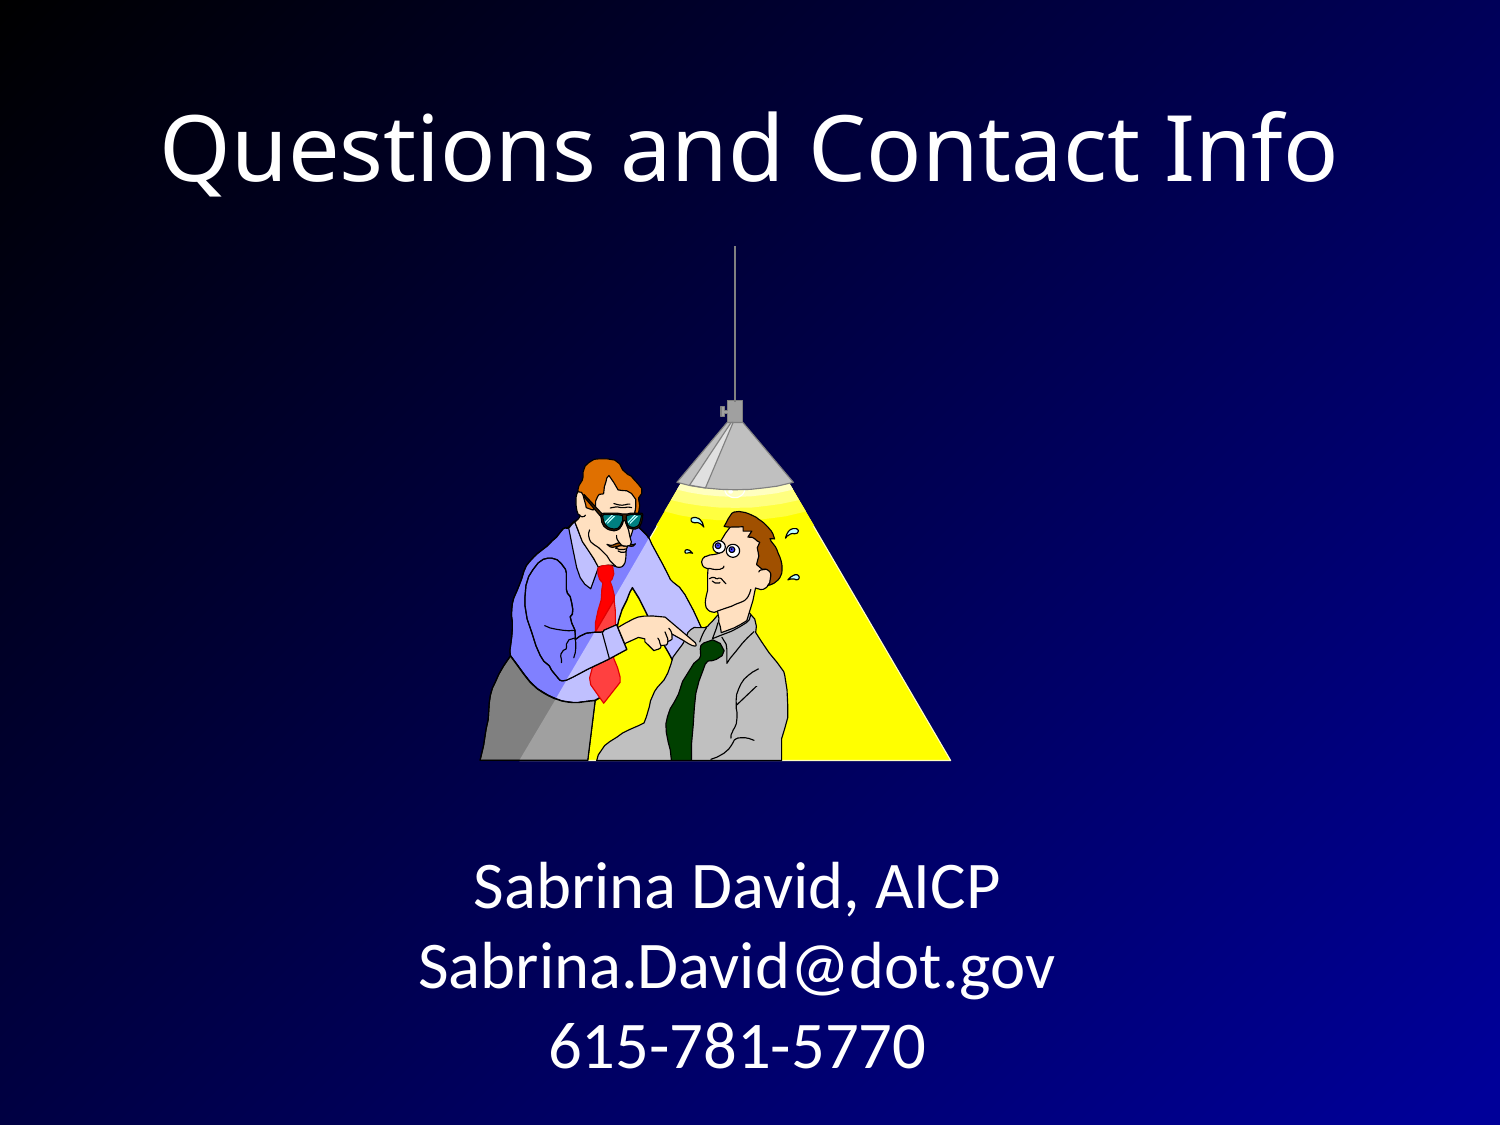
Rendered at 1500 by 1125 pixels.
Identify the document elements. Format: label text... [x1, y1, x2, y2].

title Questions and Contact Info [103, 43, 1397, 261]
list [478, 245, 954, 764]
text_box Sabrina David, AICP Sabrina.David@dot.gov 615-781-5770 [249, 834, 1225, 1090]
